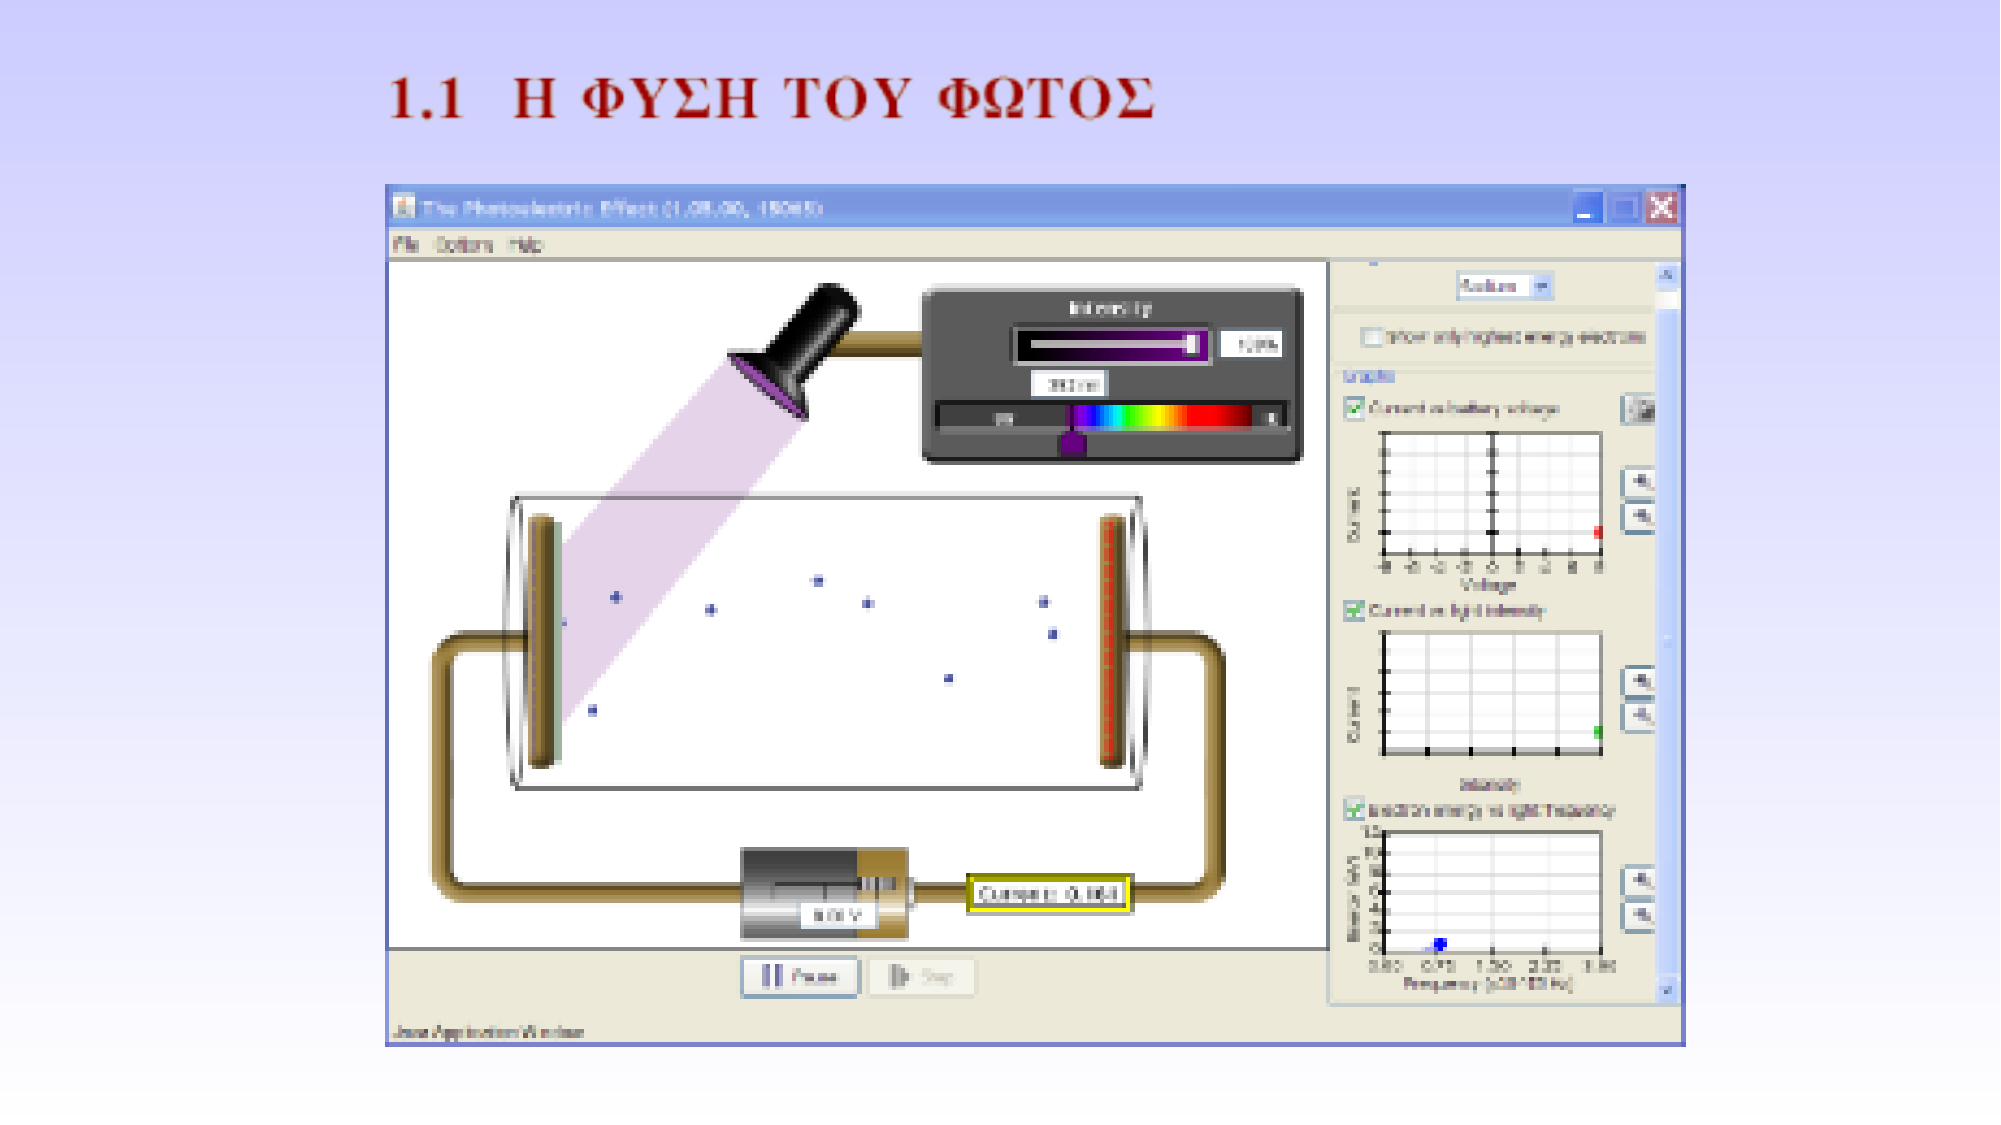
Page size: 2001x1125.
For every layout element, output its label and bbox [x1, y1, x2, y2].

picture [373, 54, 1212, 138]
picture [385, 184, 1686, 1048]
